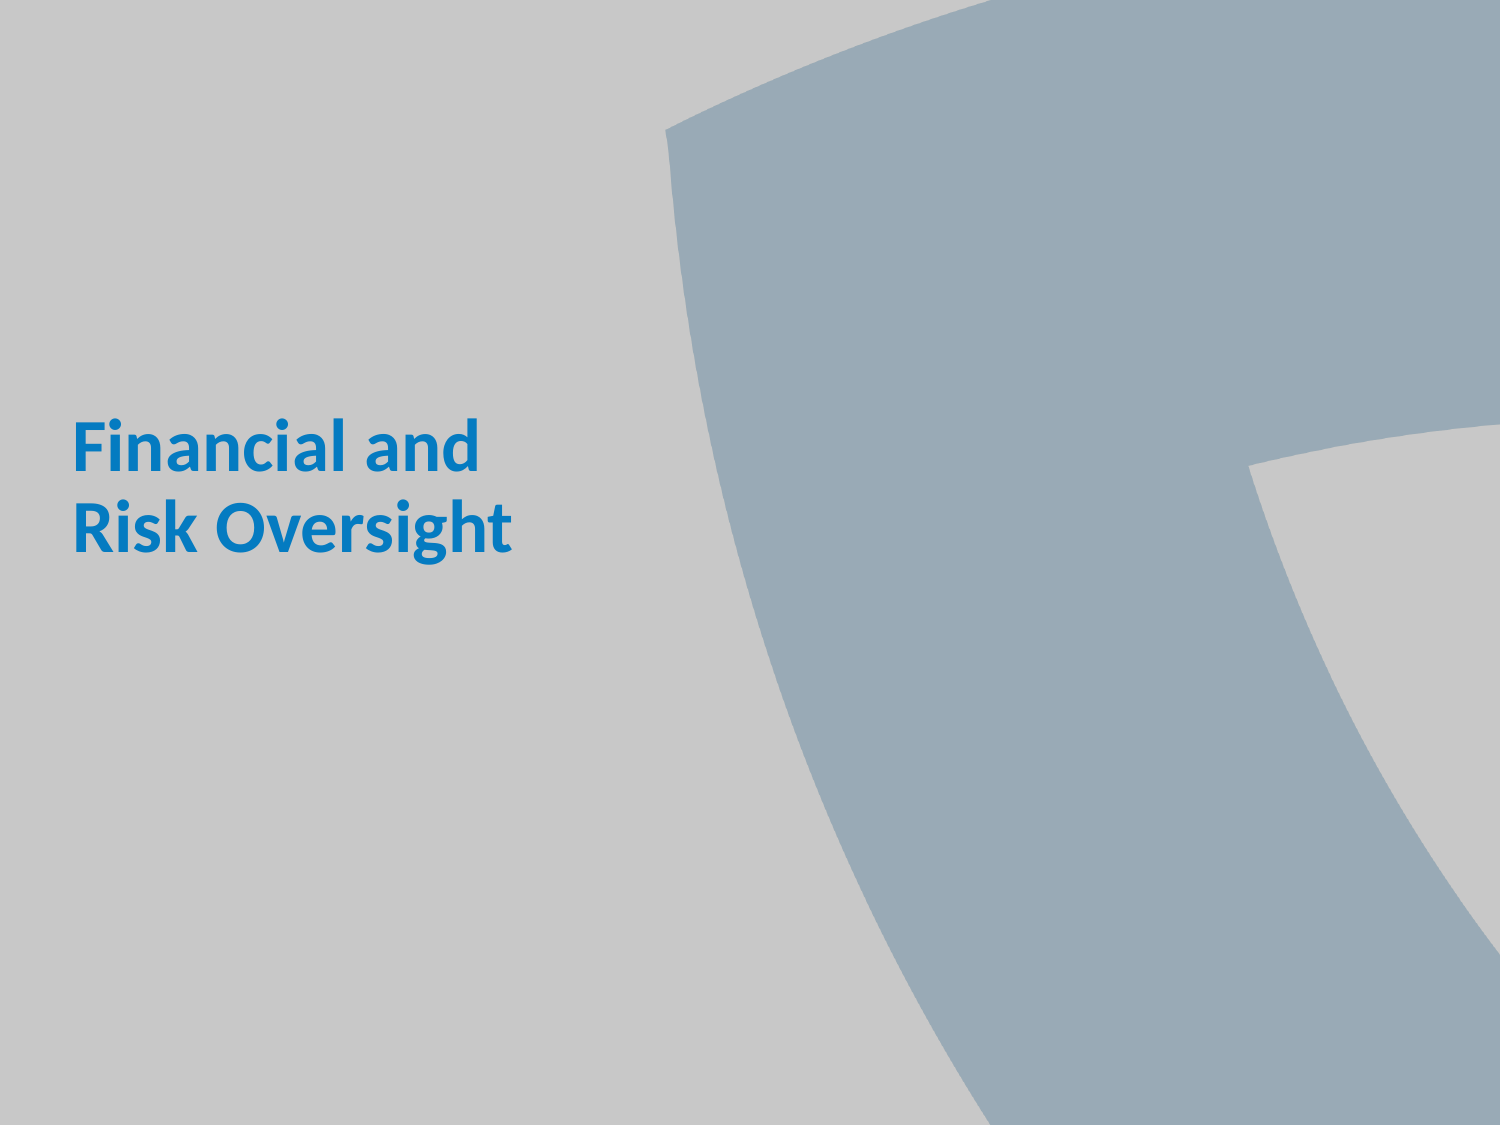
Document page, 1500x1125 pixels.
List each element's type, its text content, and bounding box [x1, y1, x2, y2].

title Financial and Risk Oversight [56, 399, 878, 769]
picture [0, 0, 1500, 1125]
